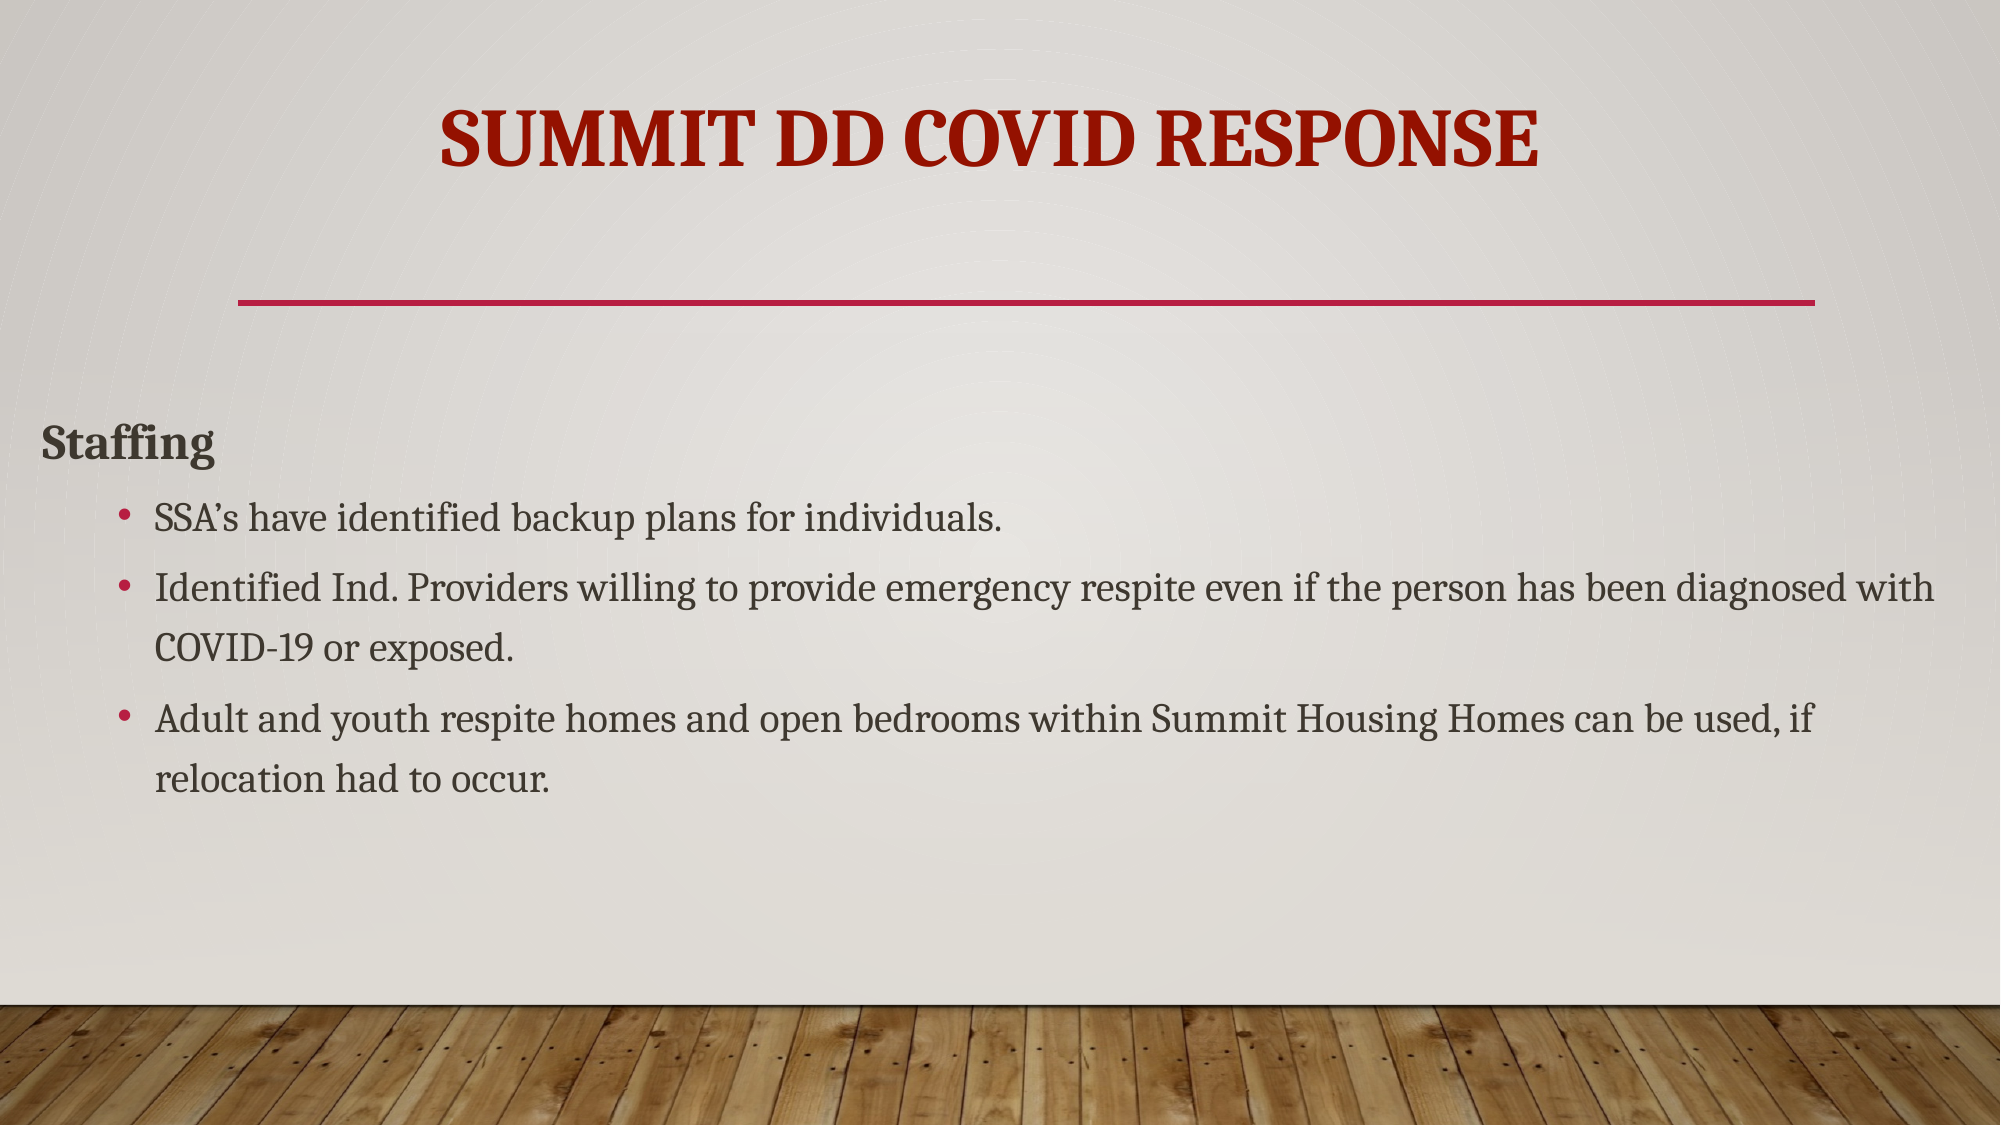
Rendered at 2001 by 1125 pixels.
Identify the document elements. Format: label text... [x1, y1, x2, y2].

title Summit DD COVID Response [0, 87, 2000, 240]
list Staffing SSA’s have identified backup plans for individuals. Identified Ind. Providers willing to provide emergency respite even if the person has been diagnosed with COVID-19 or exposed. Adult and youth respite homes and open bedrooms within Summit Housing Homes can be used, if relocation had to occur. [27, 389, 1973, 1067]
picture [0, 1005, 2000, 1125]
